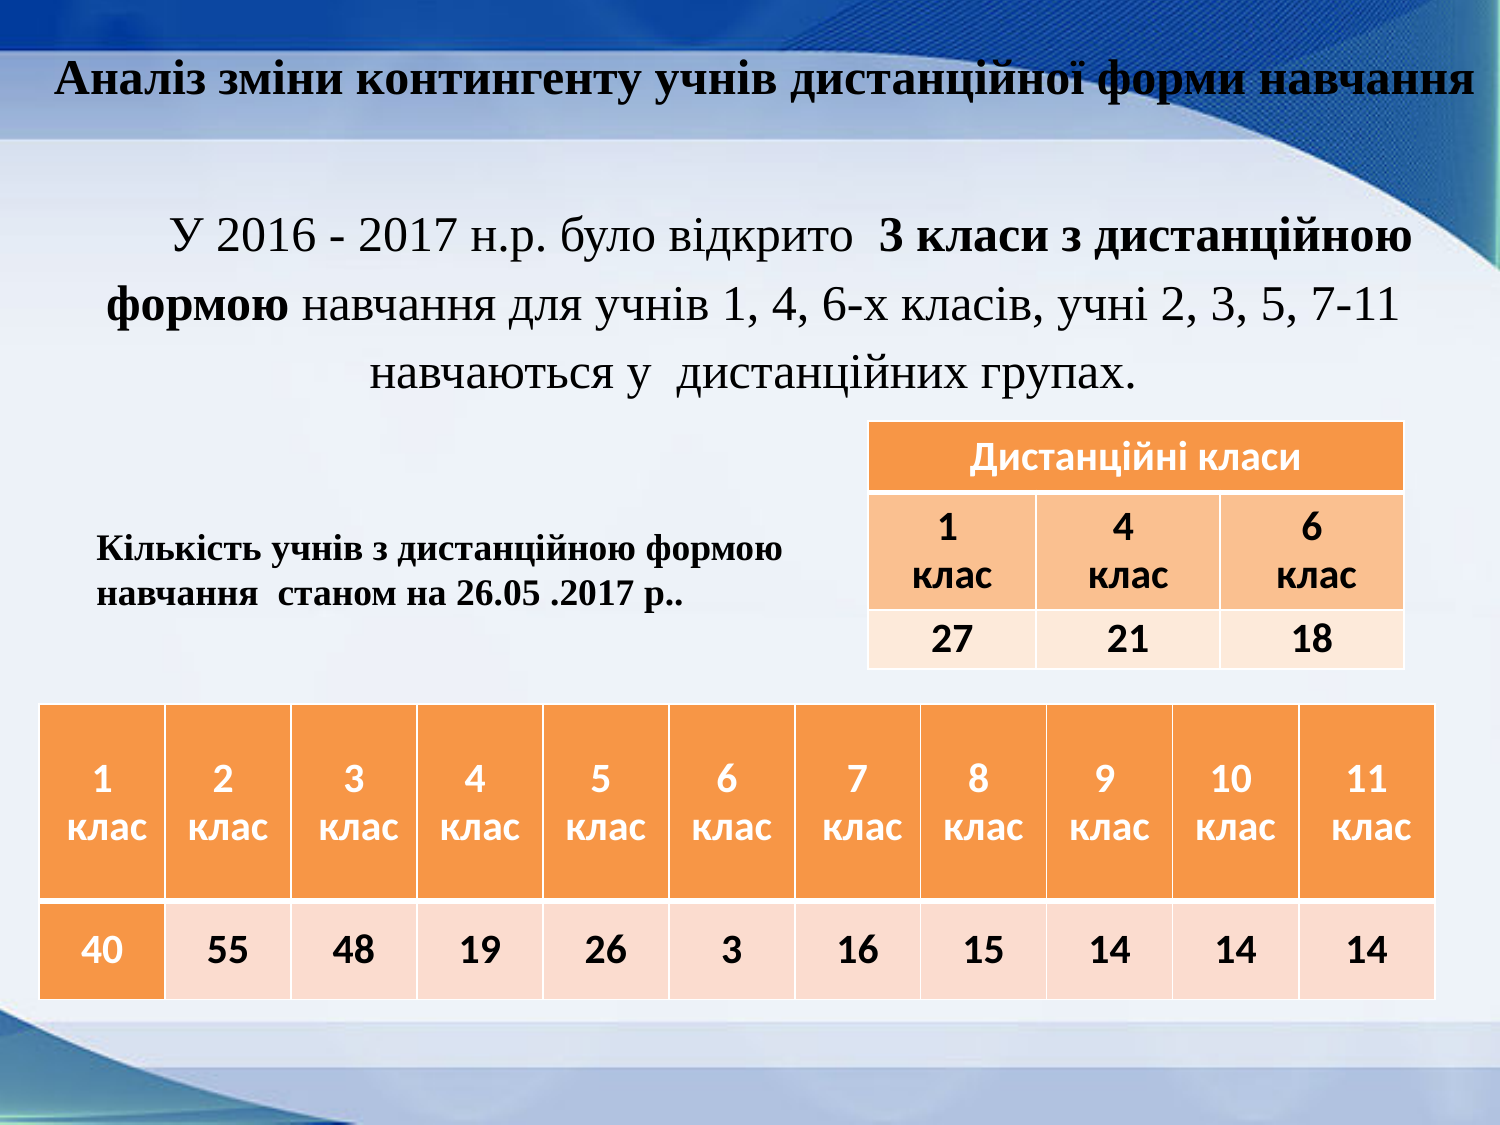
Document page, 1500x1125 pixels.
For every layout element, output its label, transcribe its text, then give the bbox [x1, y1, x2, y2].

table_header 5 клас [544, 705, 668, 898]
table_cell 16 [796, 904, 920, 999]
table_cell 55 [166, 904, 290, 999]
table_cell 26 [544, 904, 668, 999]
table_header 10 клас [1173, 705, 1298, 898]
table_cell 15 [921, 904, 1046, 999]
table_header Дистанційні класи [869, 422, 1403, 490]
text_box [21, 111, 1404, 179]
table_header 7 клас [796, 705, 920, 898]
table_cell 14 [1300, 904, 1434, 999]
table_header 9 клас [1047, 705, 1172, 898]
text_box Аналіз зміни контингенту учнів дистанційної форми навчання [39, 36, 1500, 112]
table_header 6 клас [670, 705, 794, 898]
table_cell 4 клас [1037, 495, 1219, 609]
table_header 2 клас [166, 705, 290, 898]
text_box Кількість учнів з дистанційною формою навчання станом на 26.05 .2017 р.. [81, 515, 867, 620]
table_cell 40 [40, 904, 164, 999]
table_cell 21 [1037, 611, 1219, 668]
table_header 3 клас [292, 705, 416, 898]
picture [0, 0, 1500, 1125]
table_cell 1 клас [869, 495, 1035, 609]
table_header 4 клас [418, 705, 542, 898]
table_header 8 клас [921, 705, 1046, 898]
table_cell 48 [292, 904, 416, 999]
table_cell 19 [418, 904, 542, 999]
table_cell 6 клас [1221, 495, 1403, 609]
table_cell 27 [869, 611, 1035, 668]
table_header 1 клас [40, 705, 164, 898]
table_header 11 клас [1300, 705, 1434, 898]
text_box У 2016 - 2017 н.р. було відкрито 3 класи з дистанційною формою навчання для учнів 1, 4, 6-х класів, учні 2, 3, 5, 7-11 навчаються у дистанційних групах. [23, 184, 1484, 452]
table_cell 14 [1047, 904, 1172, 999]
table_cell 18 [1221, 611, 1403, 668]
table_cell 14 [1173, 904, 1298, 999]
table_cell 3 [670, 904, 794, 999]
